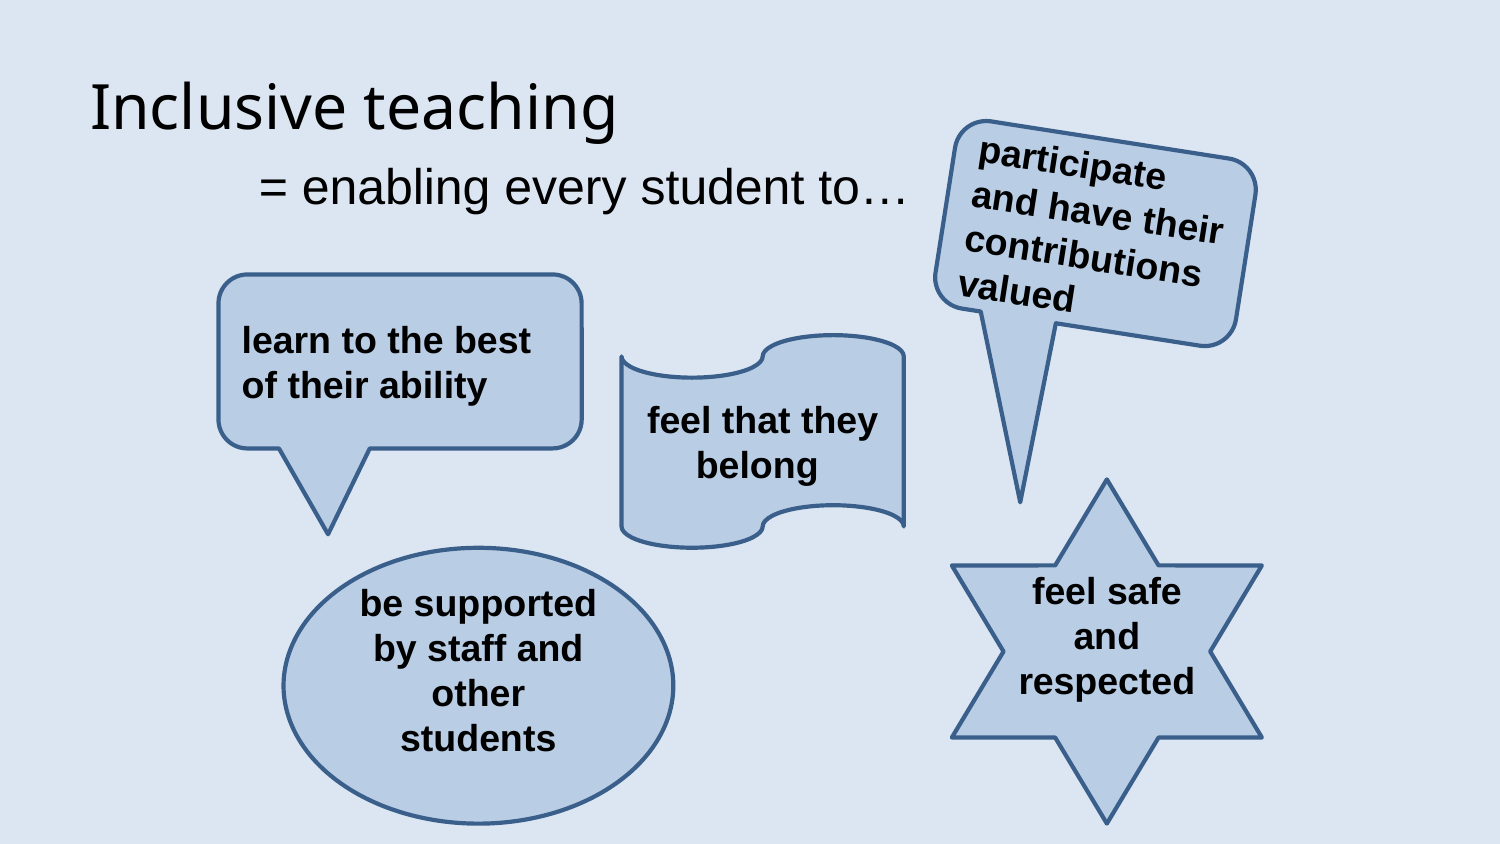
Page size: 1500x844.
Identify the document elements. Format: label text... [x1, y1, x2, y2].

text_box learn to the best of their ability [216, 272, 584, 537]
text_box participate and have their contributions valued [933, 118, 1258, 505]
text_box be supported by staff and other students [281, 545, 676, 826]
text_box feel safe and respected [950, 477, 1264, 826]
text_box feel that they belong [619, 333, 906, 550]
list = enabling every student to… [243, 147, 1282, 812]
title Inclusive teaching [75, 33, 1425, 175]
